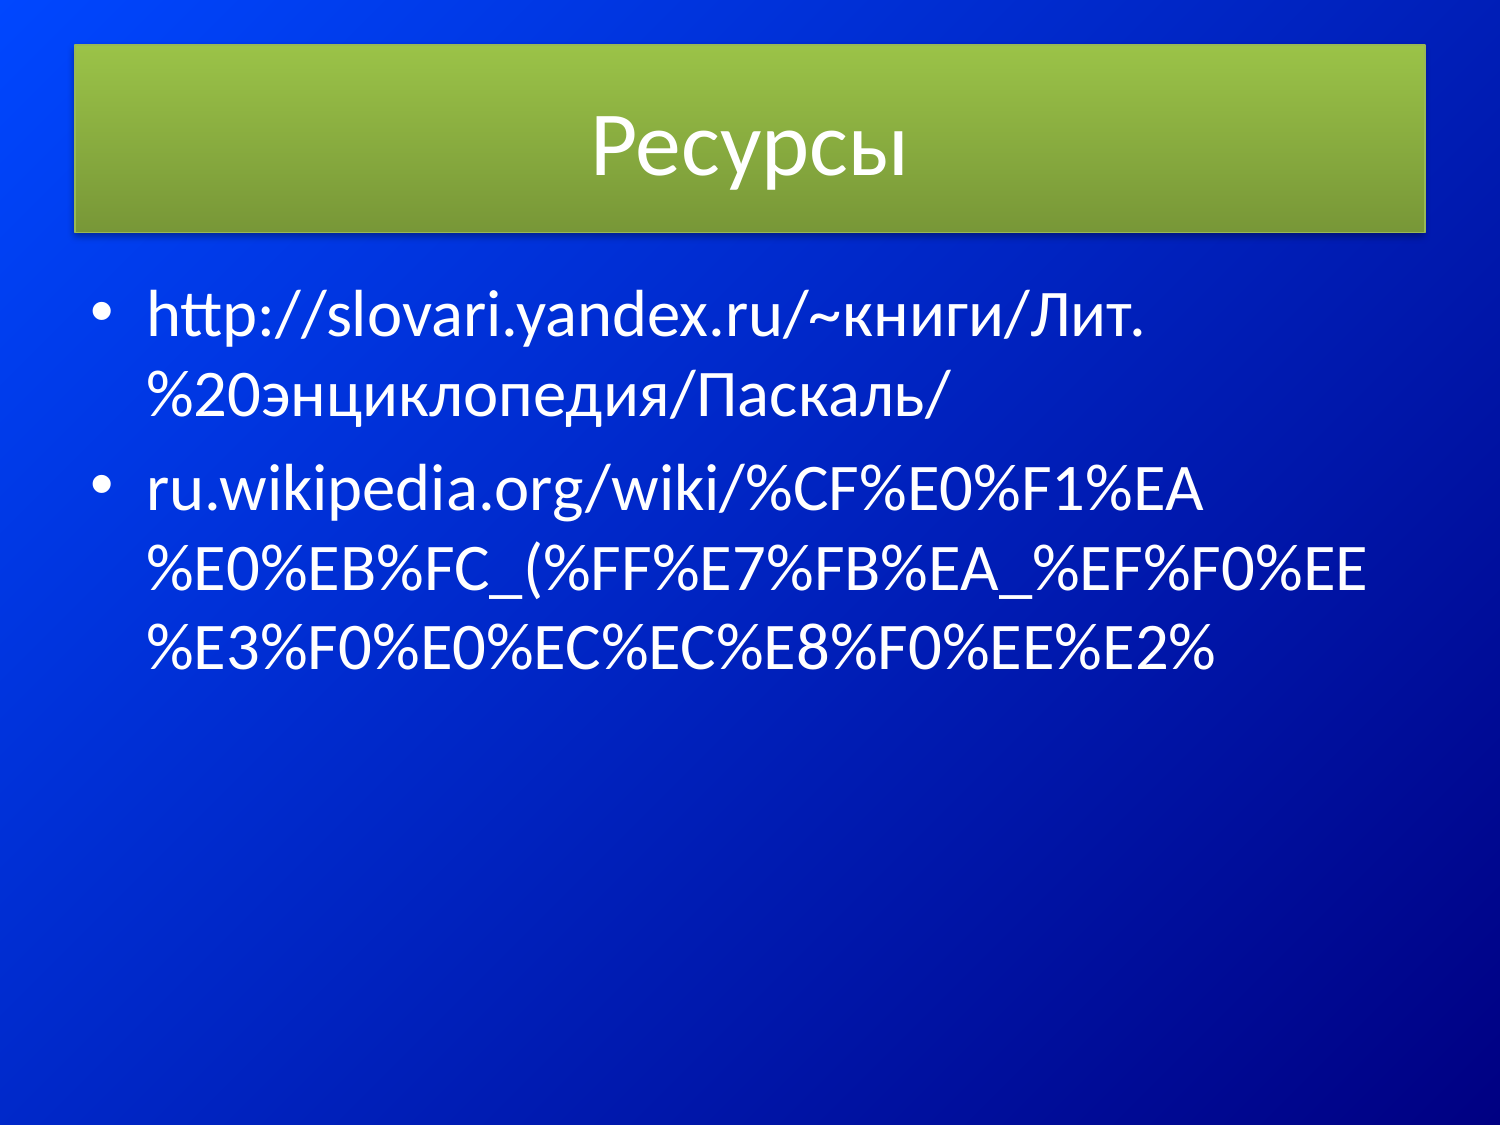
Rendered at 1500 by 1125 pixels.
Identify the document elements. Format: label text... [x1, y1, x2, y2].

list http://slovari.yandex.ru/~книги/Лит.%20энциклопедия/Паскаль/ ru.wikipedia.org/wiki/%CF%E0%F1%EA%E0%EB%FC_(%FF%E7%FB%EA_%EF%F0%EE%E3%F0%E0%EC%EC%E8%F0%EE%E2% [75, 262, 1425, 1005]
title Ресурсы [74, 44, 1426, 233]
